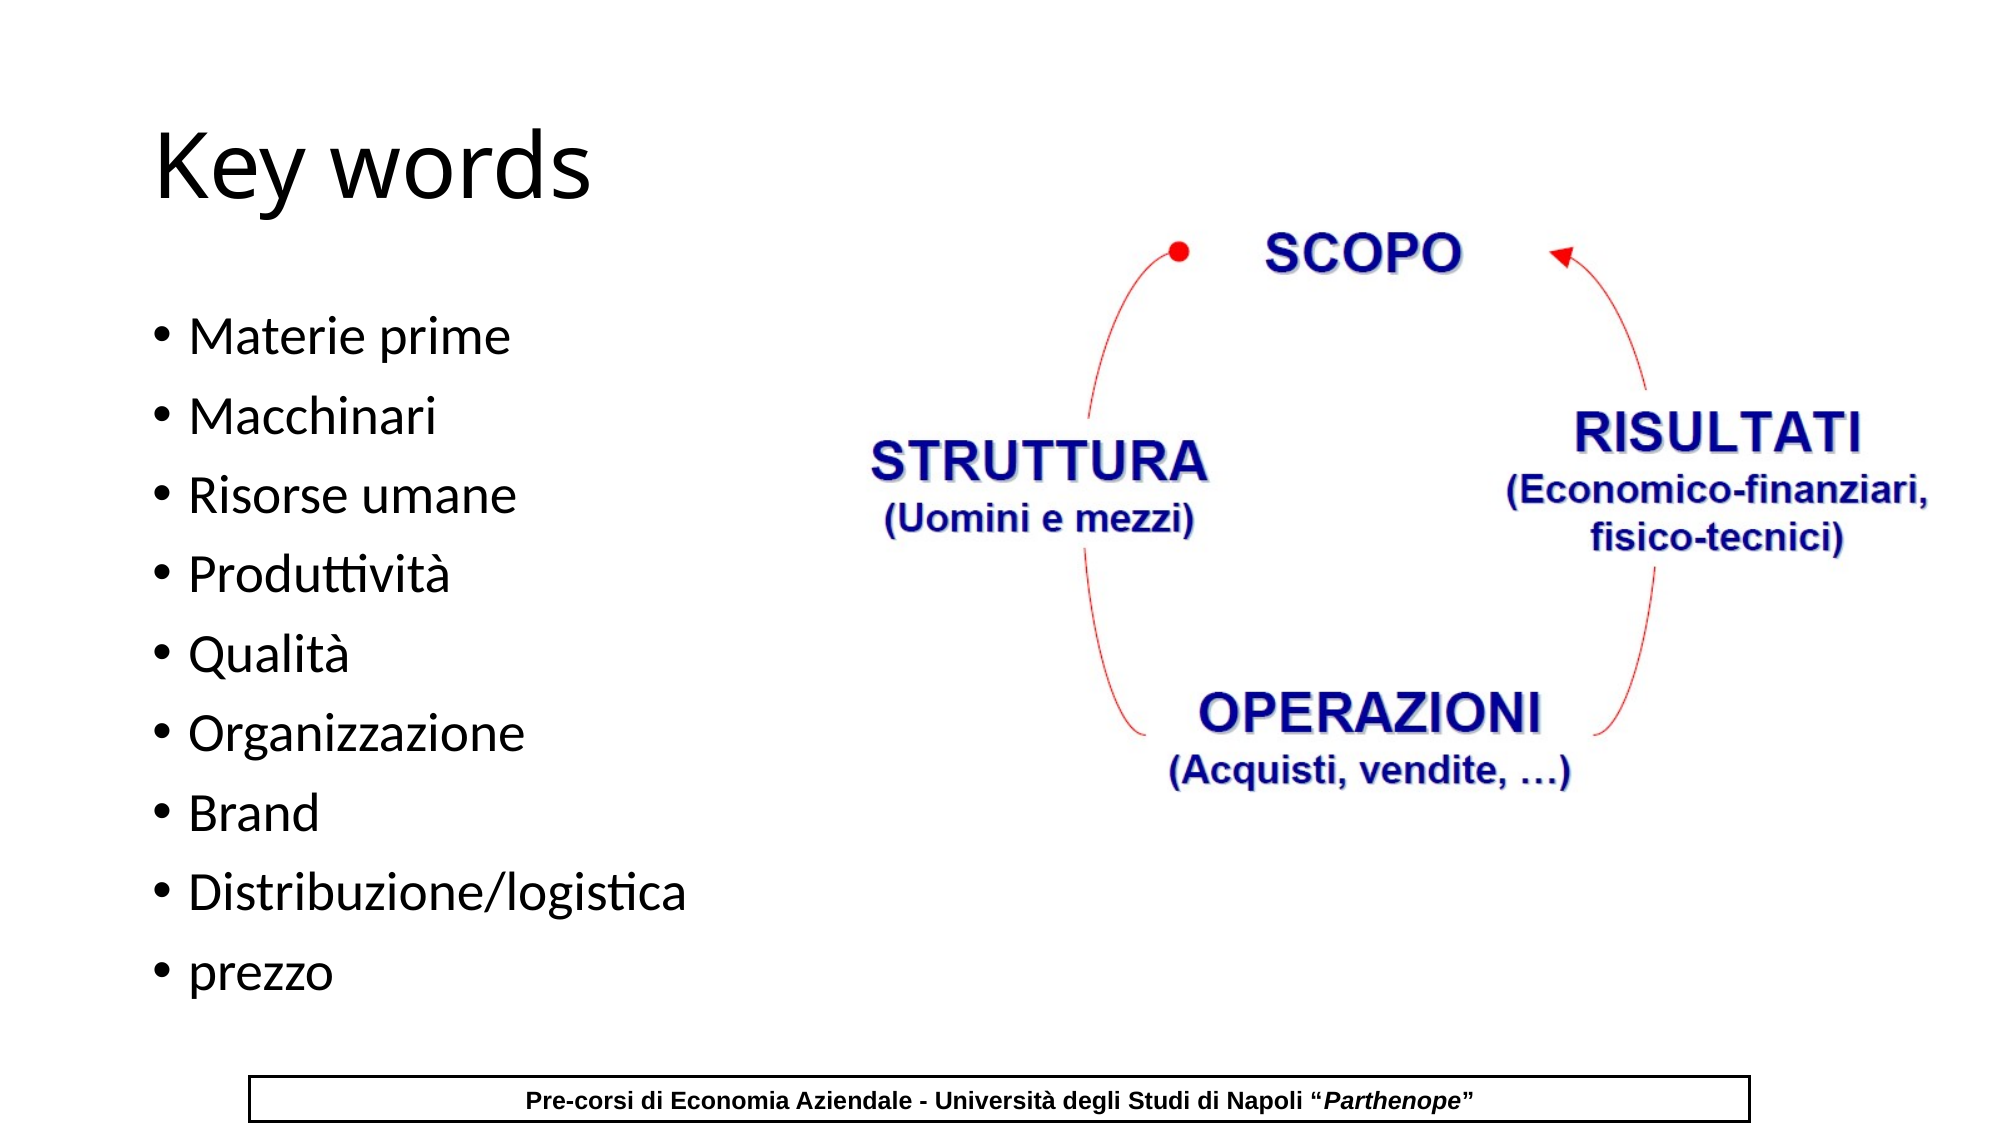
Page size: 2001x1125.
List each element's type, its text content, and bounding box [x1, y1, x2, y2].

list Materie prime Macchinari Risorse umane Produttività Qualità Organizzazione Brand Distribuzione/logistica prezzo [137, 299, 1863, 1014]
text_box Pre-corsi di Economia Aziendale - Università degli Studi di Napoli “Parthenope” [249, 1076, 1750, 1122]
title Key words [137, 59, 1863, 278]
picture [807, 191, 1937, 801]
